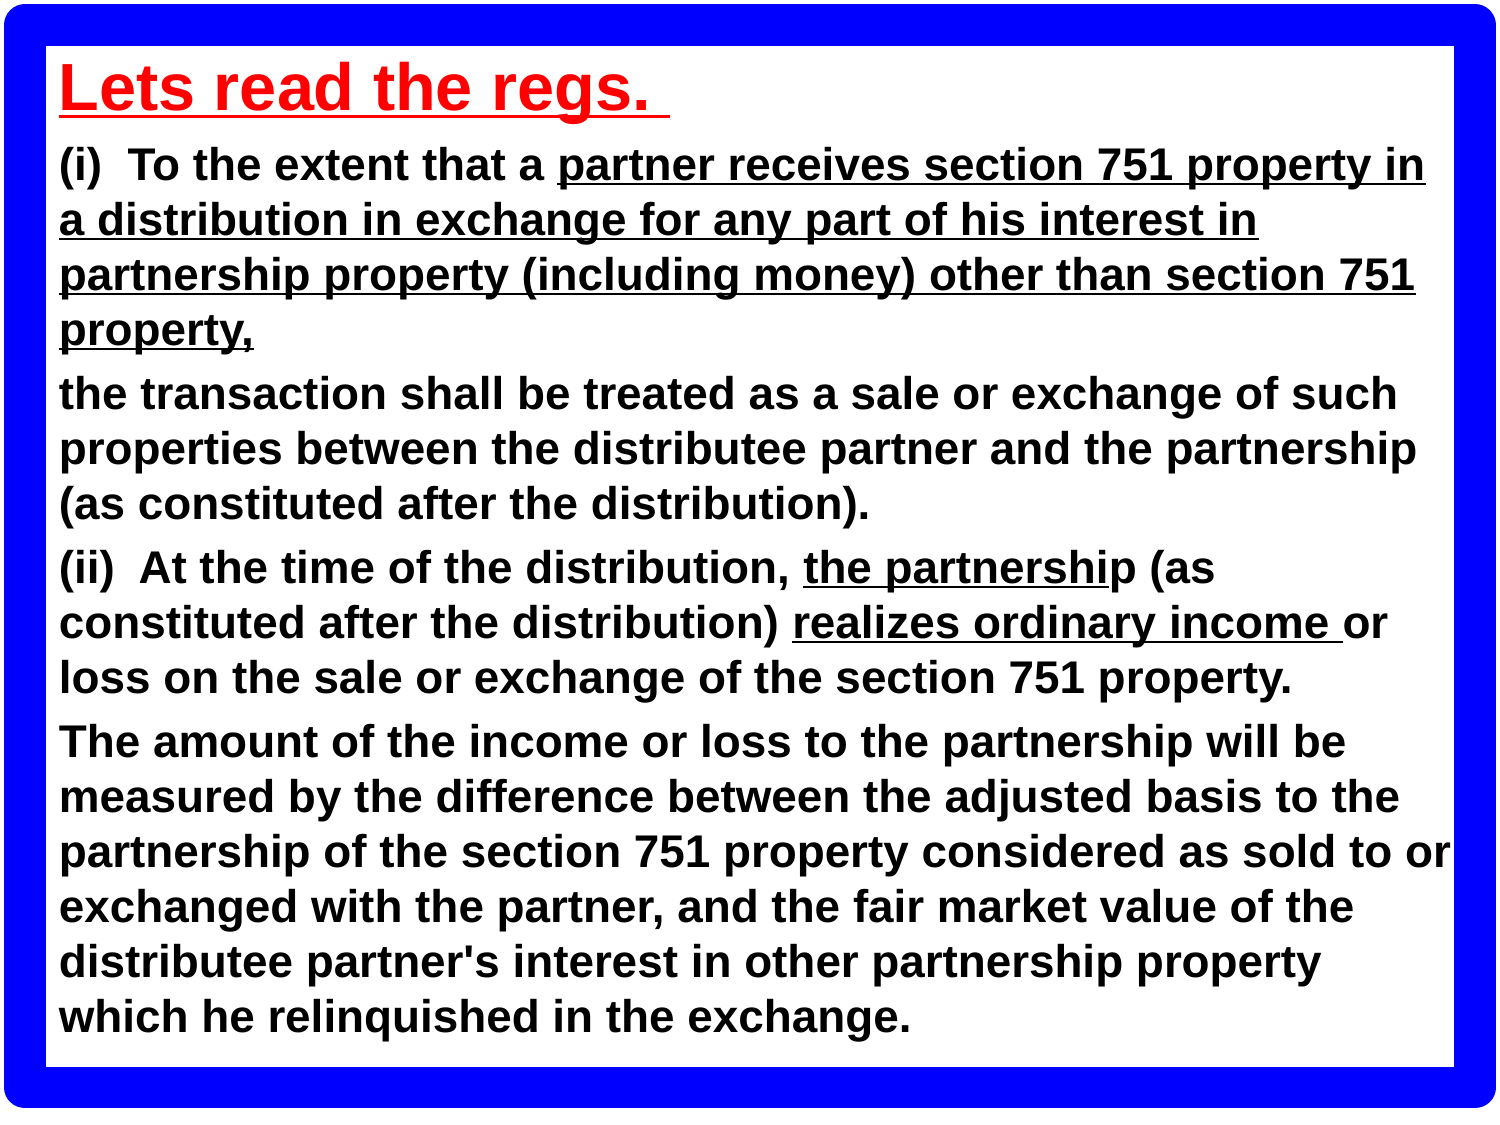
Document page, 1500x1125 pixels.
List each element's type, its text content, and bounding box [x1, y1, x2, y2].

list Lets read the regs. (i) To the extent that a partner receives section 751 property in a distribution in exchange for any part of his interest in partnership property (including money) other than section 751 property, the transaction shall be treated as a sale or exchange of such properties between the distributee partner and the partnership (as constituted after the distribution). (ii) At the time of the distribution, the partnership (as constituted after the distribution) realizes ordinary income or loss on the sale or exchange of the section 751 property. The amount of the income or loss to the partnership will be measured by the difference between the adjusted basis to the partnership of the section 751 property considered as sold to or exchanged with the partner, and the fair market value of the distributee partner's interest in other partnership property which he relinquished in the exchange. [24, 24, 1475, 1088]
